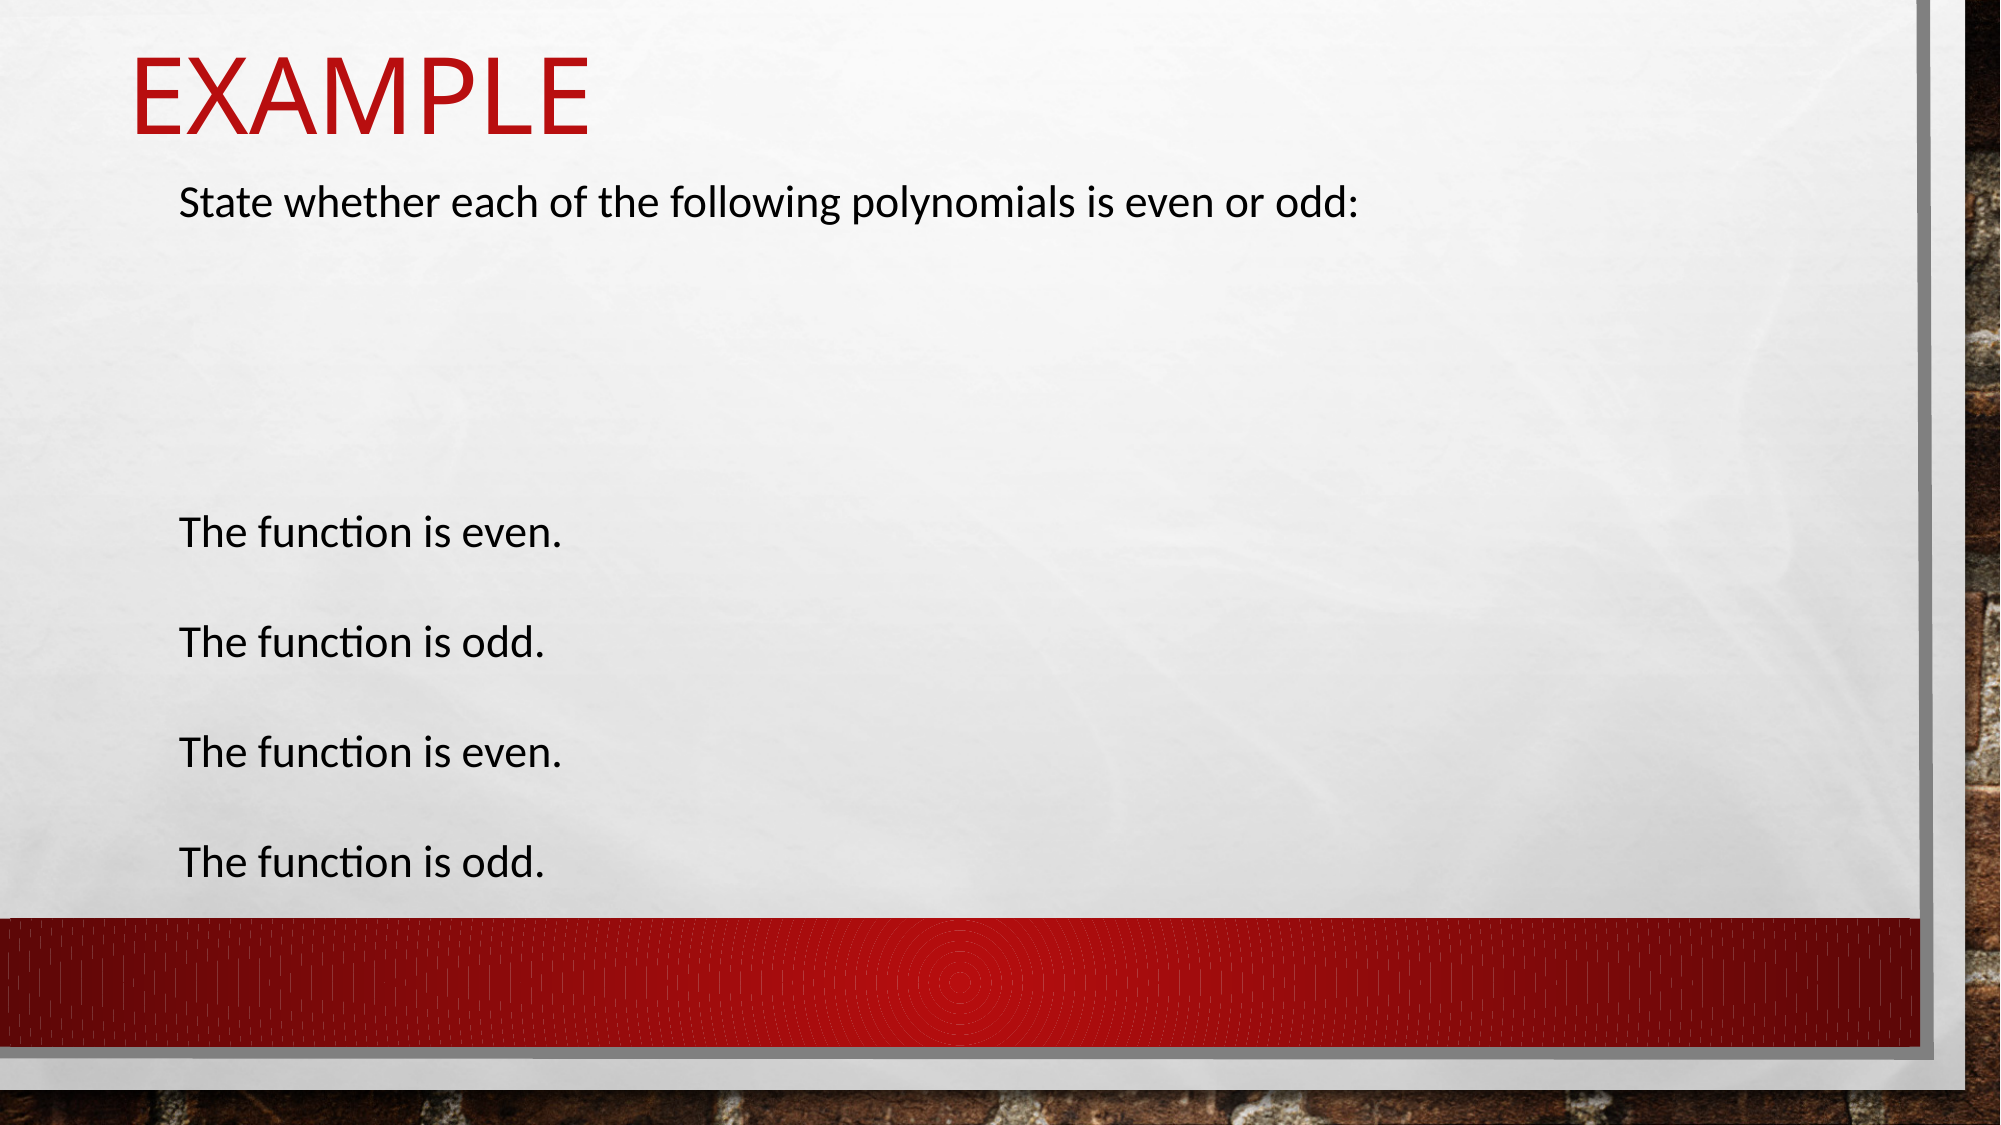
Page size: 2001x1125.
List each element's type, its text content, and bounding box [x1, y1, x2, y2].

title example [112, 34, 1818, 165]
picture [0, 0, 2000, 1125]
